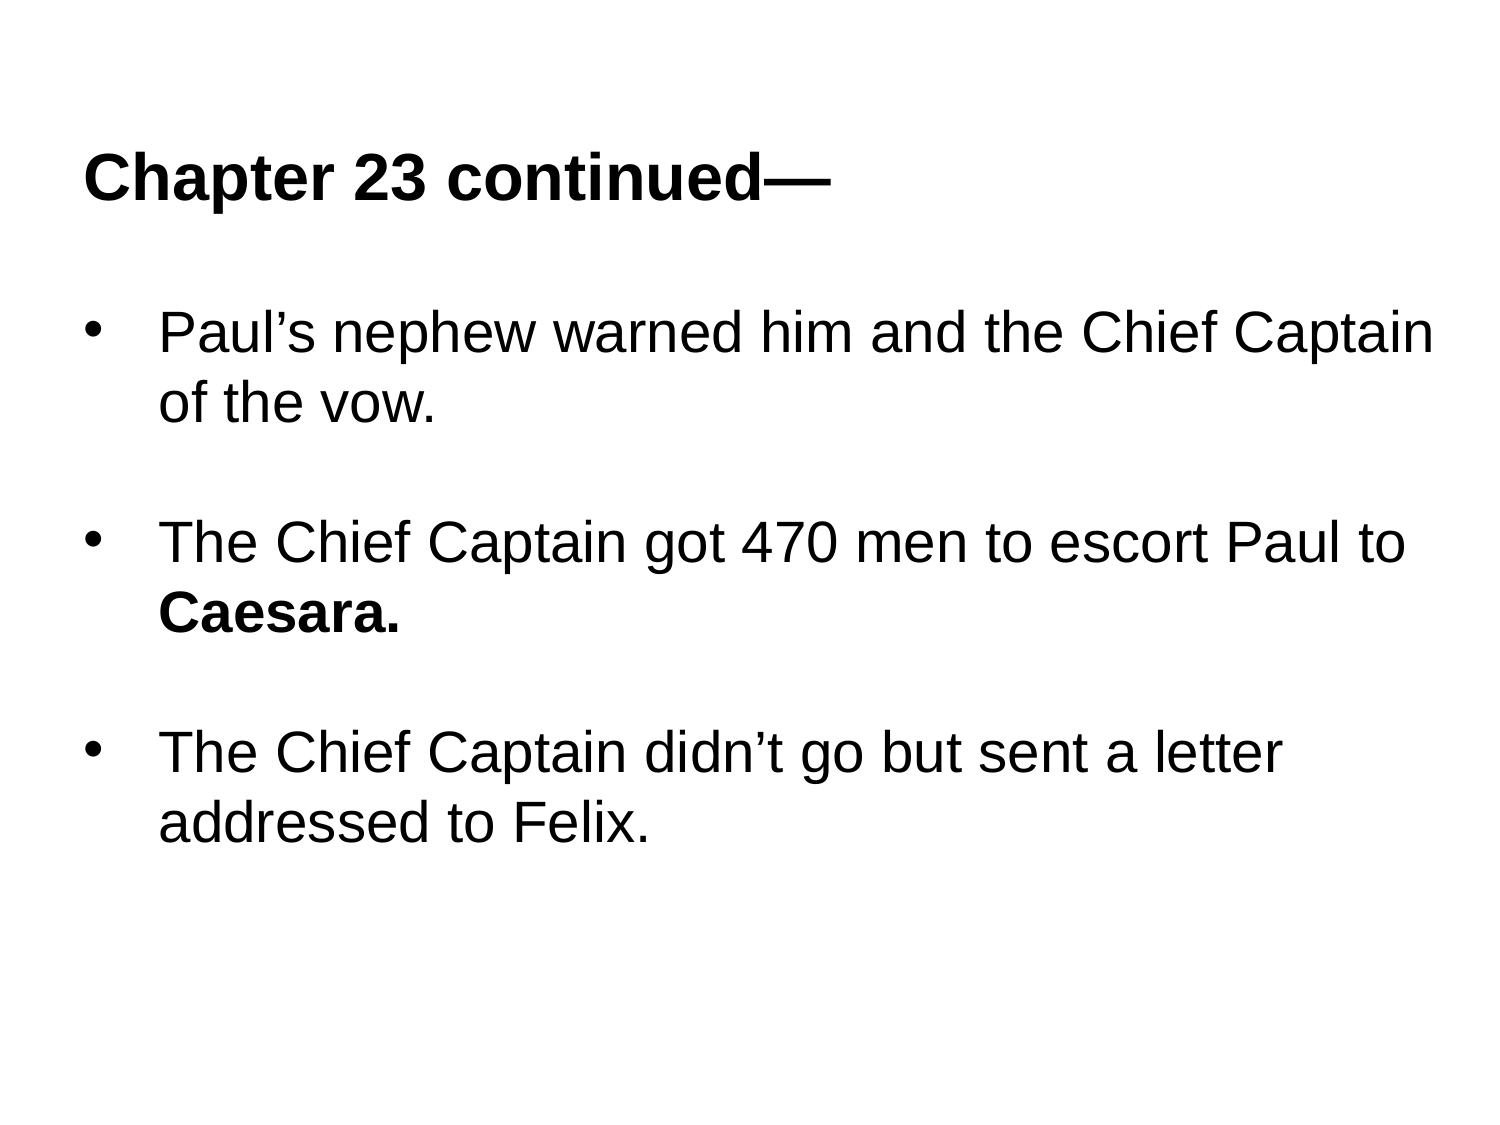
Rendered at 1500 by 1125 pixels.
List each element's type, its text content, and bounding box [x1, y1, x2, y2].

text_box Chapter 23 continued— Paul’s nephew warned him and the Chief Captain of the vow. The Chief Captain got 470 men to escort Paul to Caesara. The Chief Captain didn’t go but sent a letter addressed to Felix. [68, 126, 1465, 862]
